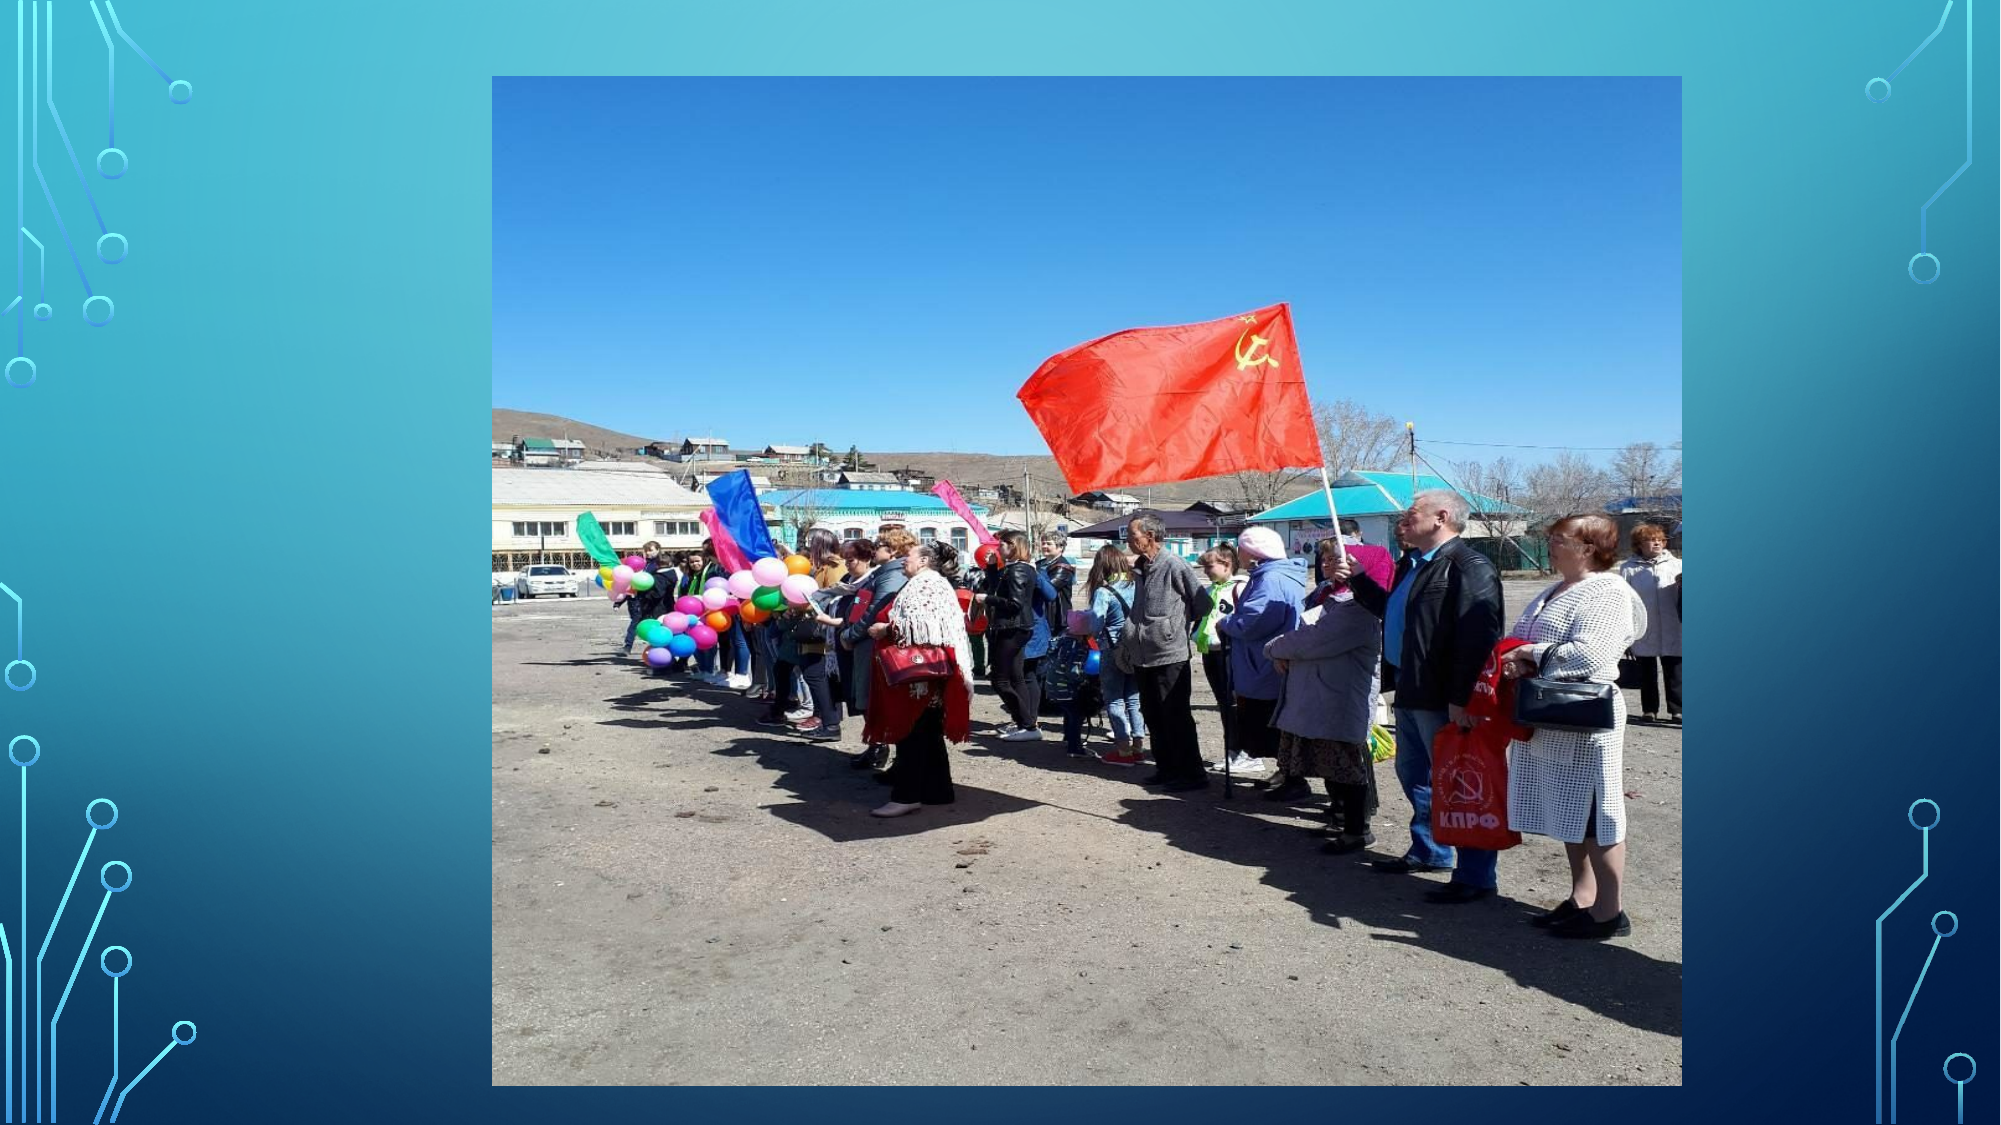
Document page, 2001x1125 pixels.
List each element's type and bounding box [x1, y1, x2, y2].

picture [491, 75, 1682, 1087]
